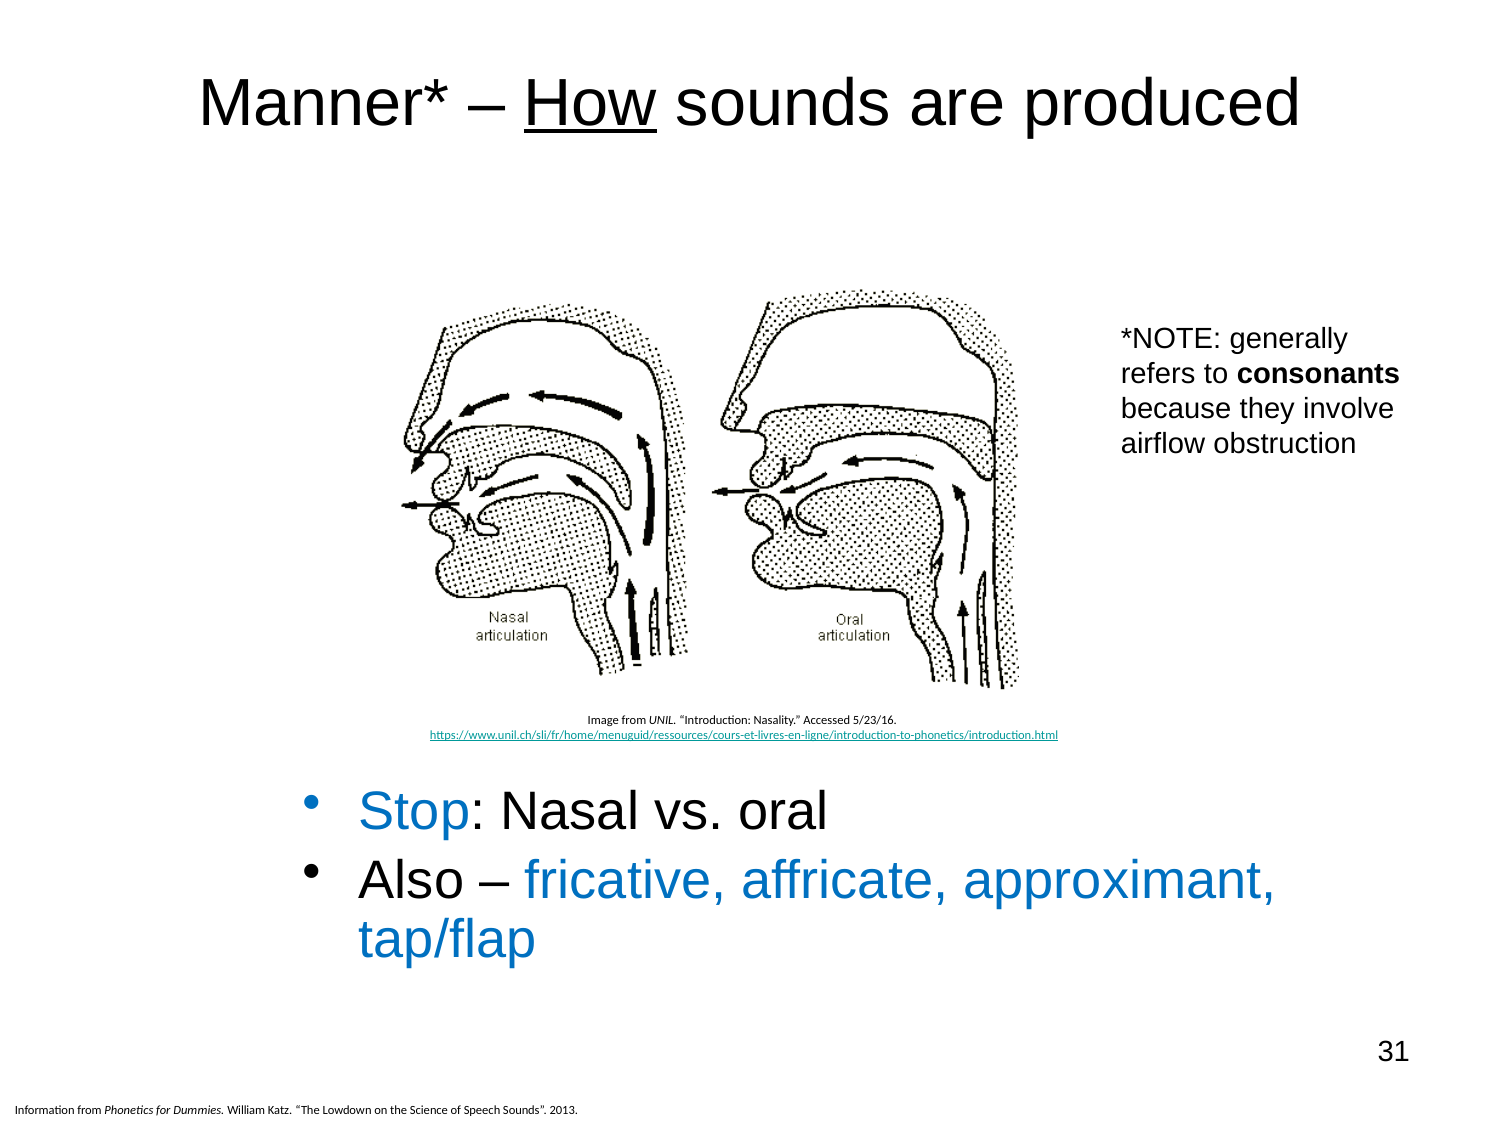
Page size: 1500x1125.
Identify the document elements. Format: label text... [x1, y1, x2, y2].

title Manner* – How sounds are produced [75, 45, 1425, 233]
text_box *NOTE: generally refers to consonants because they involve airflow obstruction [1106, 312, 1432, 467]
text_box Information from Phonetics for Dummies. William Katz. “The Lowdown on the Science of Speech Sounds”. 2013. [0, 1092, 613, 1125]
picture [399, 287, 1019, 693]
text_box Image from UNIL. “Introduction: Nasality.” Accessed 5/23/16. https://www.unil.ch/sli/fr/home/menuguid/ressources/cours-et-livres-en-ligne/introduction-to-phonetics/introduction.html [368, 704, 1119, 750]
list Stop: Nasal vs. oral Also – fricative, affricate, approximant, tap/flap [287, 775, 1325, 1013]
slide_number 31 [1074, 1024, 1426, 1103]
